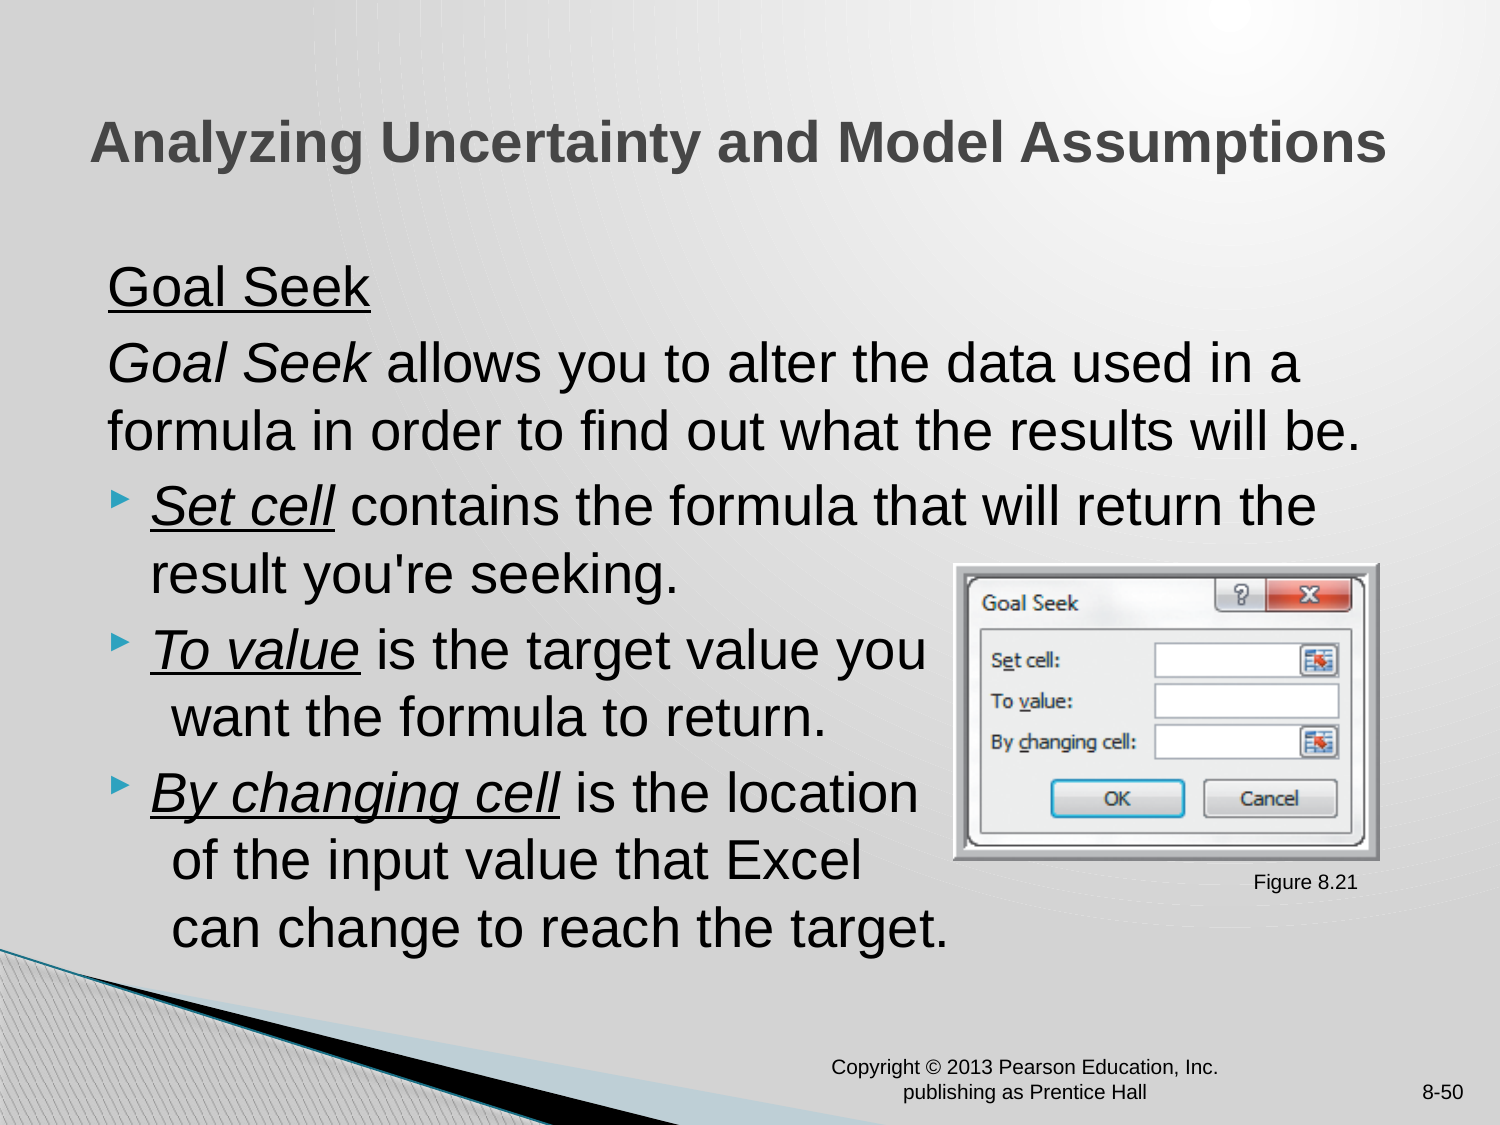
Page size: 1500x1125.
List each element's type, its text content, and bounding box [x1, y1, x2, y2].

list Goal Seek Goal Seek allows you to alter the data used in a formula in order to find out what the results will be. Set cell contains the formula that will return the result you're seeking. To value is the target value you want the formula to return. By changing cell is the location of the input value that Excel can change to reach the target. [74, 242, 1426, 986]
footer Copyright © 2013 Pearson Education, Inc. publishing as Prentice Hall [812, 1051, 1238, 1112]
title Analyzing Uncertainty and Model Assumptions [75, 45, 1425, 233]
picture [953, 562, 1380, 862]
text_box Figure 8.21 [1238, 873, 1374, 901]
slide_number 8-50 [1362, 1051, 1479, 1112]
